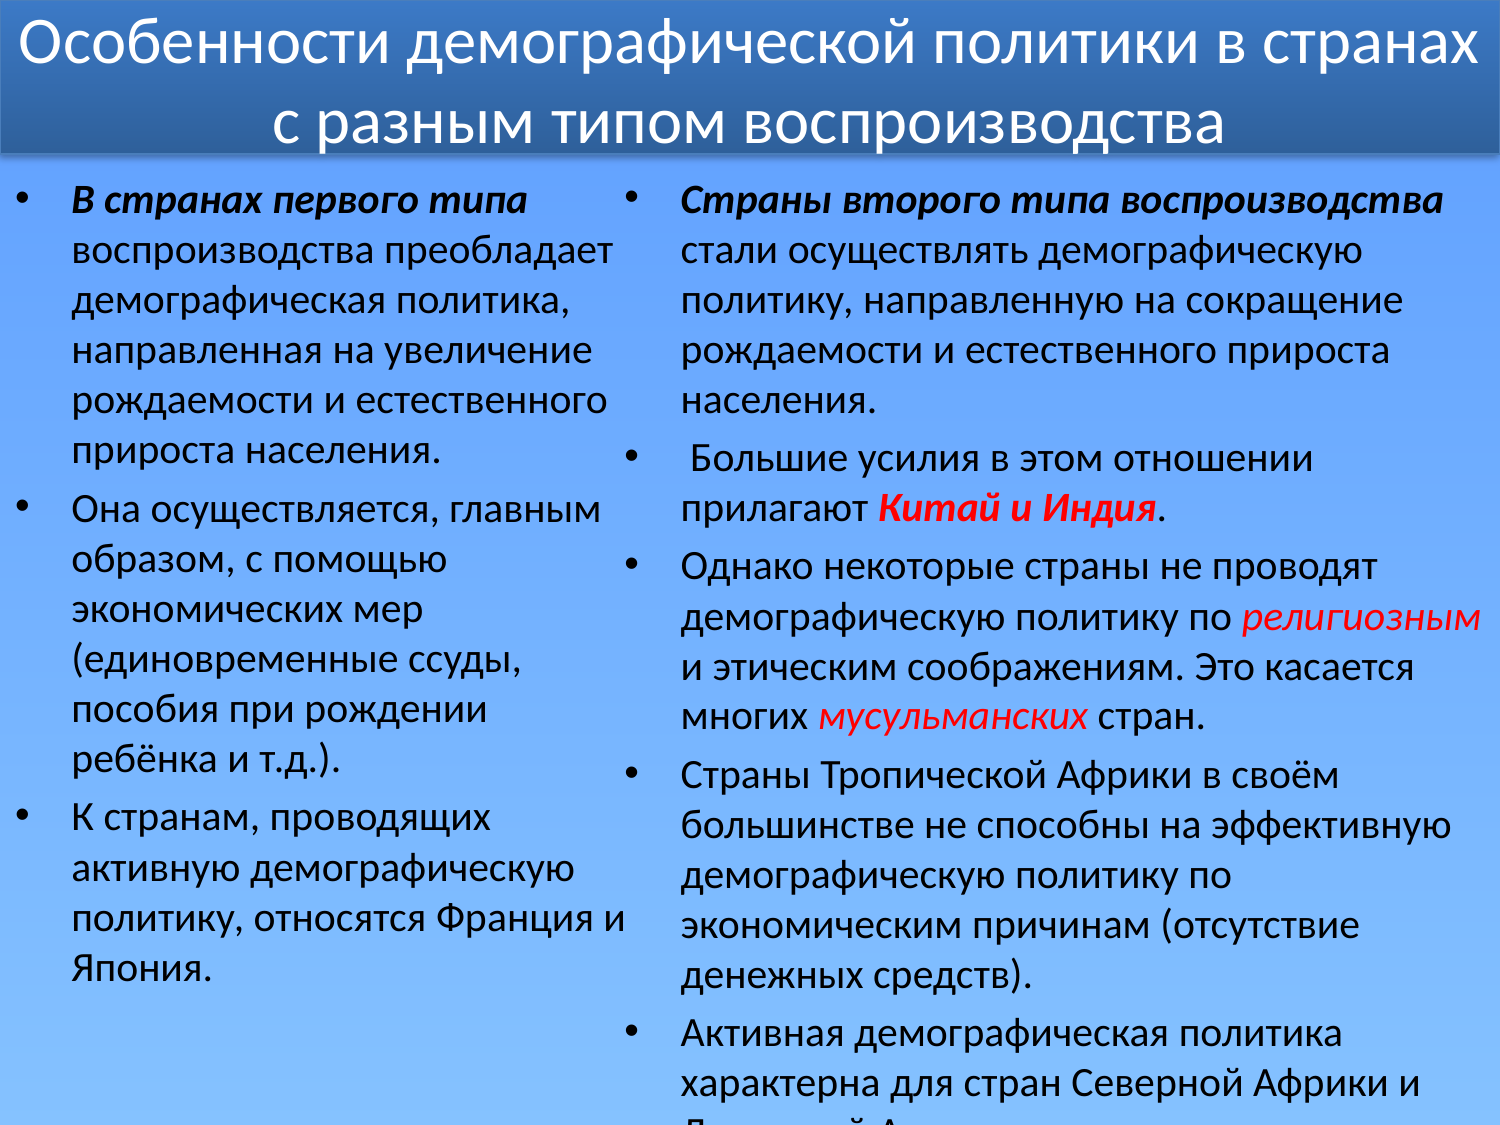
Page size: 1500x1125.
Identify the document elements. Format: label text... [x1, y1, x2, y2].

list В странах первого типа воспроизводства преобладает демографическая политика, направленная на увеличение рождаемости и естественного прироста населения. Она осуществляется, главным образом, с помощью экономических мер (единовременные ссуды, пособия при рождении ребёнка и т.д.). К странам, проводящих активную демографическую политику, относятся Франция и Япония. [0, 164, 609, 1005]
list Страны второго типа воспроизводства стали осуществлять демографическую политику, направленную на сокращение рождаемости и естественного прироста населения. Большие усилия в этом отношении прилагают Китай и Индия. Однако некоторые страны не проводят демографическую политику по религиозным и этическим соображениям. Это касается многих мусульманских стран. Страны Тропической Африки в своём большинстве не способны на эффективную демографическую политику по экономическим причинам (отсутствие денежных средств). Активная демографическая политика характерна для стран Северной Африки и Латинской Америки. [609, 164, 1500, 1125]
title Особенности демографической политики в странах с разным типом воспроизводства [0, 0, 1500, 155]
